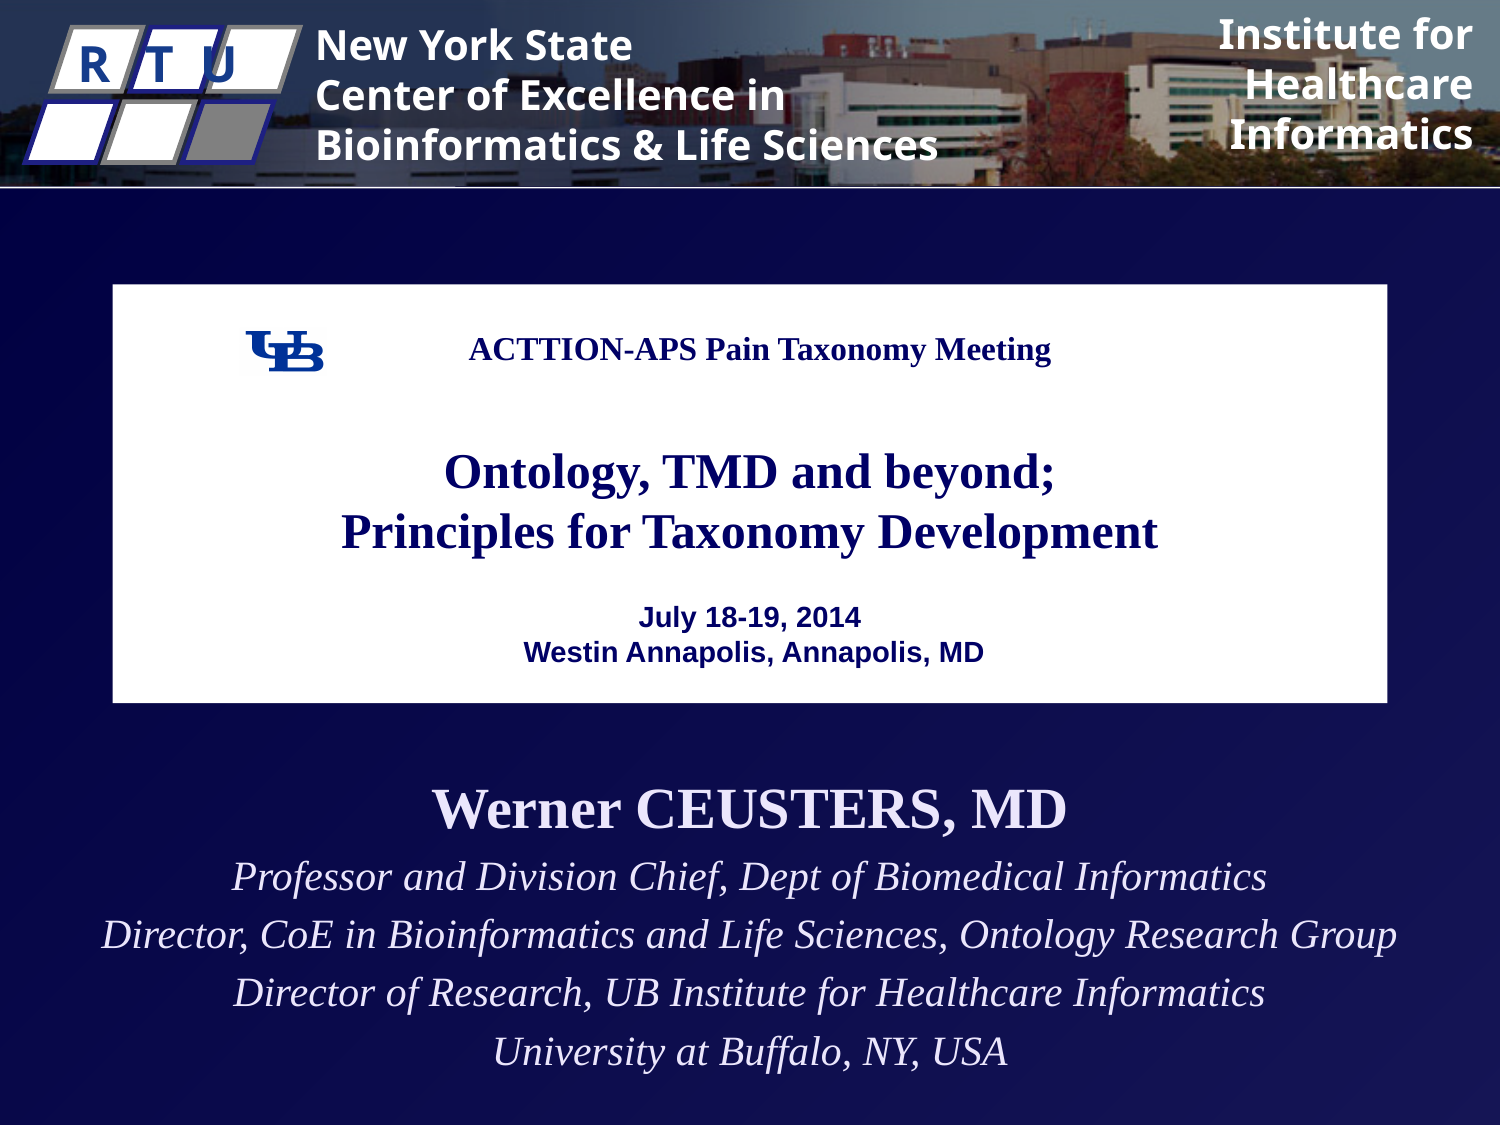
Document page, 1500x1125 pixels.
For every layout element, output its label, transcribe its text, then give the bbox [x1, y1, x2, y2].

title ACTTION-APS Pain Taxonomy Meeting Ontology, TMD and beyond; Principles for Taxonomy Development July 18-19, 2014 Westin Annapolis, Annapolis, MD [112, 284, 1388, 704]
picture [238, 327, 327, 376]
picture [0, 0, 1500, 186]
subtitle Werner CEUSTERS, MD Professor and Division Chief, Dept of Biomedical Informatics Director, CoE in Bioinformatics and Life Sciences, Ontology Research Group Director of Research, UB Institute for Healthcare Informatics University at Buffalo, NY, USA [0, 762, 1500, 1000]
